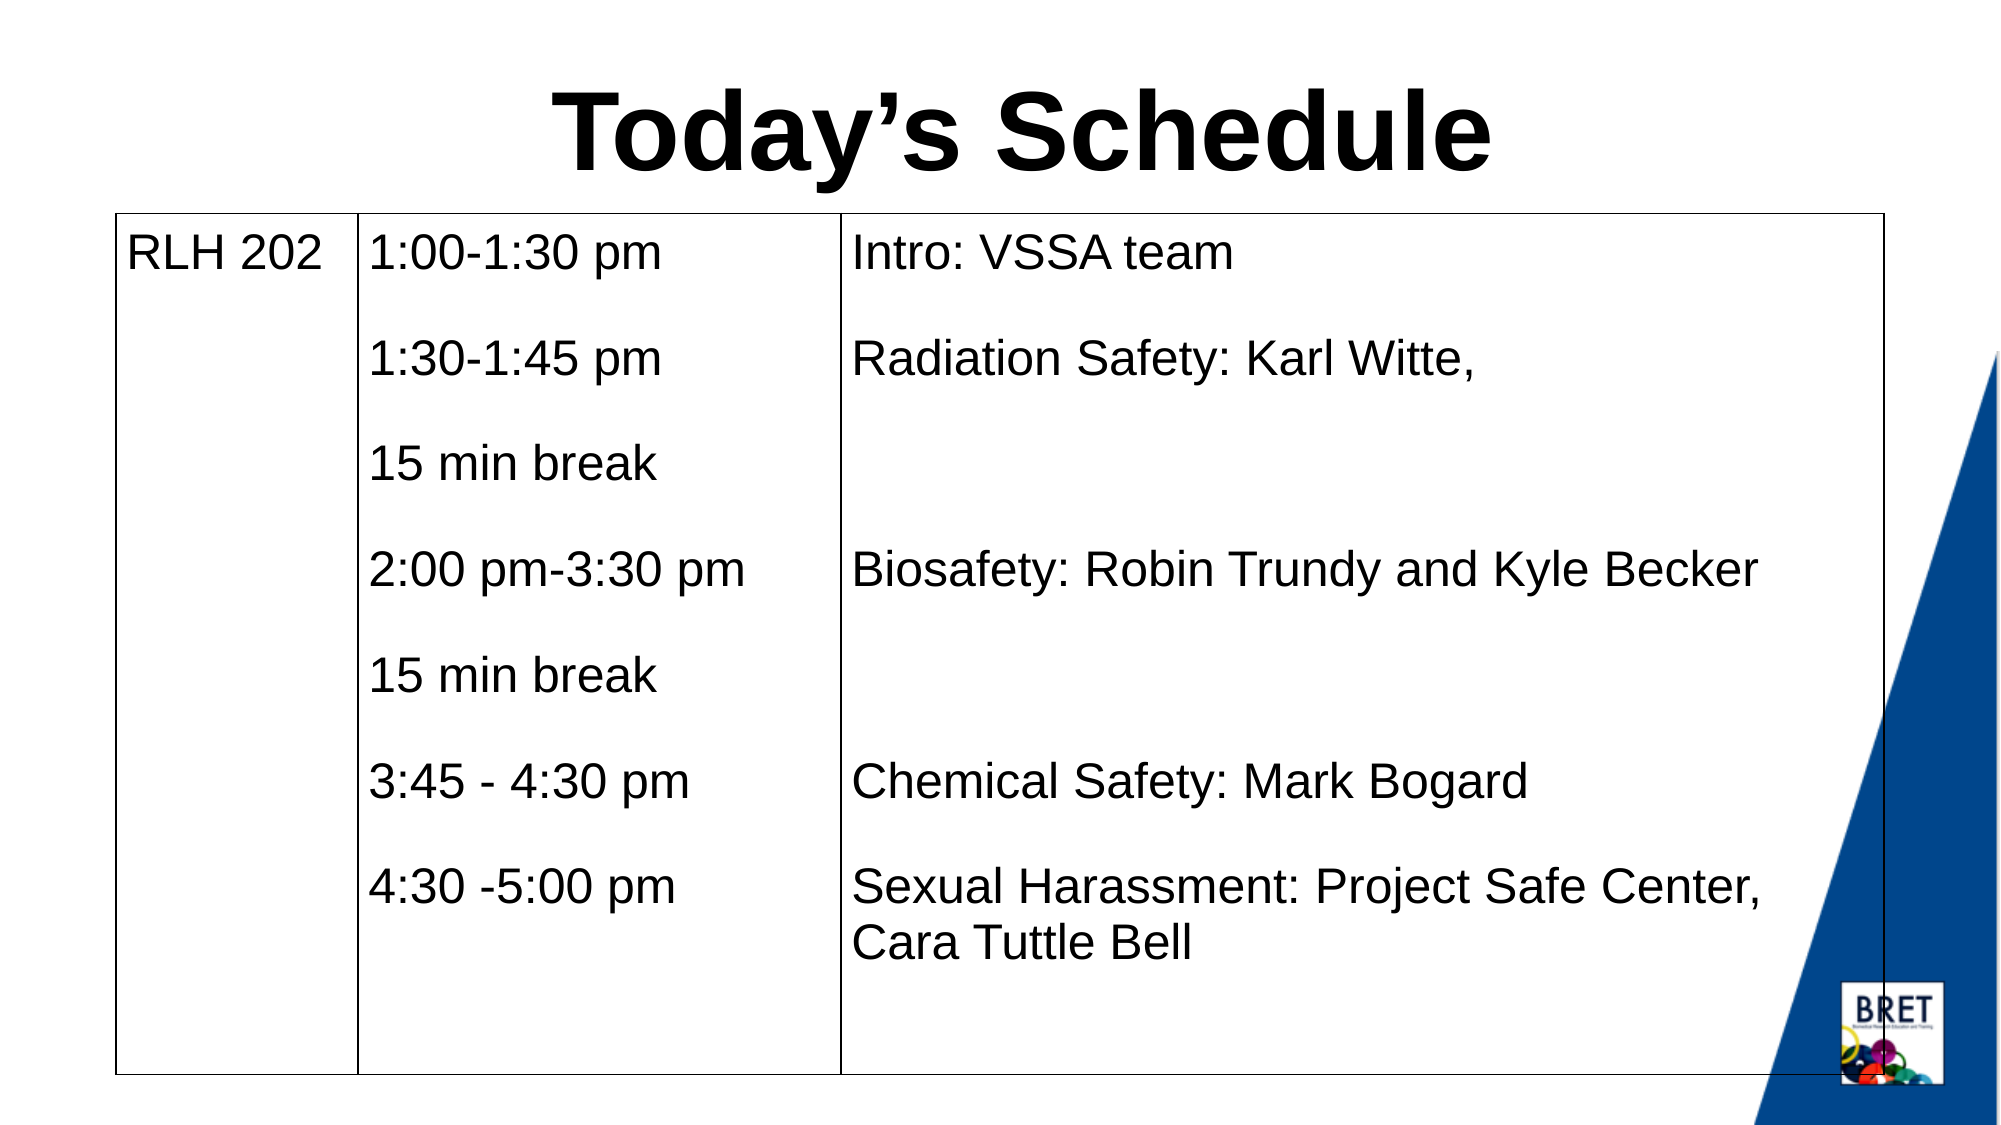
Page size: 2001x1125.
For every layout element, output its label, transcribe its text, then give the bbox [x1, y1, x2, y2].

table_header Intro: VSSA team Radiation Safety: Karl Witte, Biosafety: Robin Trundy and Kyle Becker Chemical Safety: Mark Bogard Sexual Harassment: Project Safe Center, Cara Tuttle Bell [842, 214, 1883, 302]
table_header 1:00-1:30 pm 1:30-1:45 pm 15 min break 2:00 pm-3:30 pm 15 min break 3:45 - 4:30 pm 4:30 -5:00 pm [359, 214, 840, 1074]
text_box Today’s Schedule [536, 50, 1510, 201]
text_box [512, 302, 2000, 378]
table_header RLH 202 [117, 214, 357, 1074]
table_header Intro: VSSA team Radiation Safety: Karl Witte, Biosafety: Robin Trundy and Kyle Becker Chemical Safety: Mark Bogard Sexual Harassment: Project Safe Center, Cara Tuttle Bell [842, 378, 1717, 1074]
picture [1717, 351, 2000, 1125]
